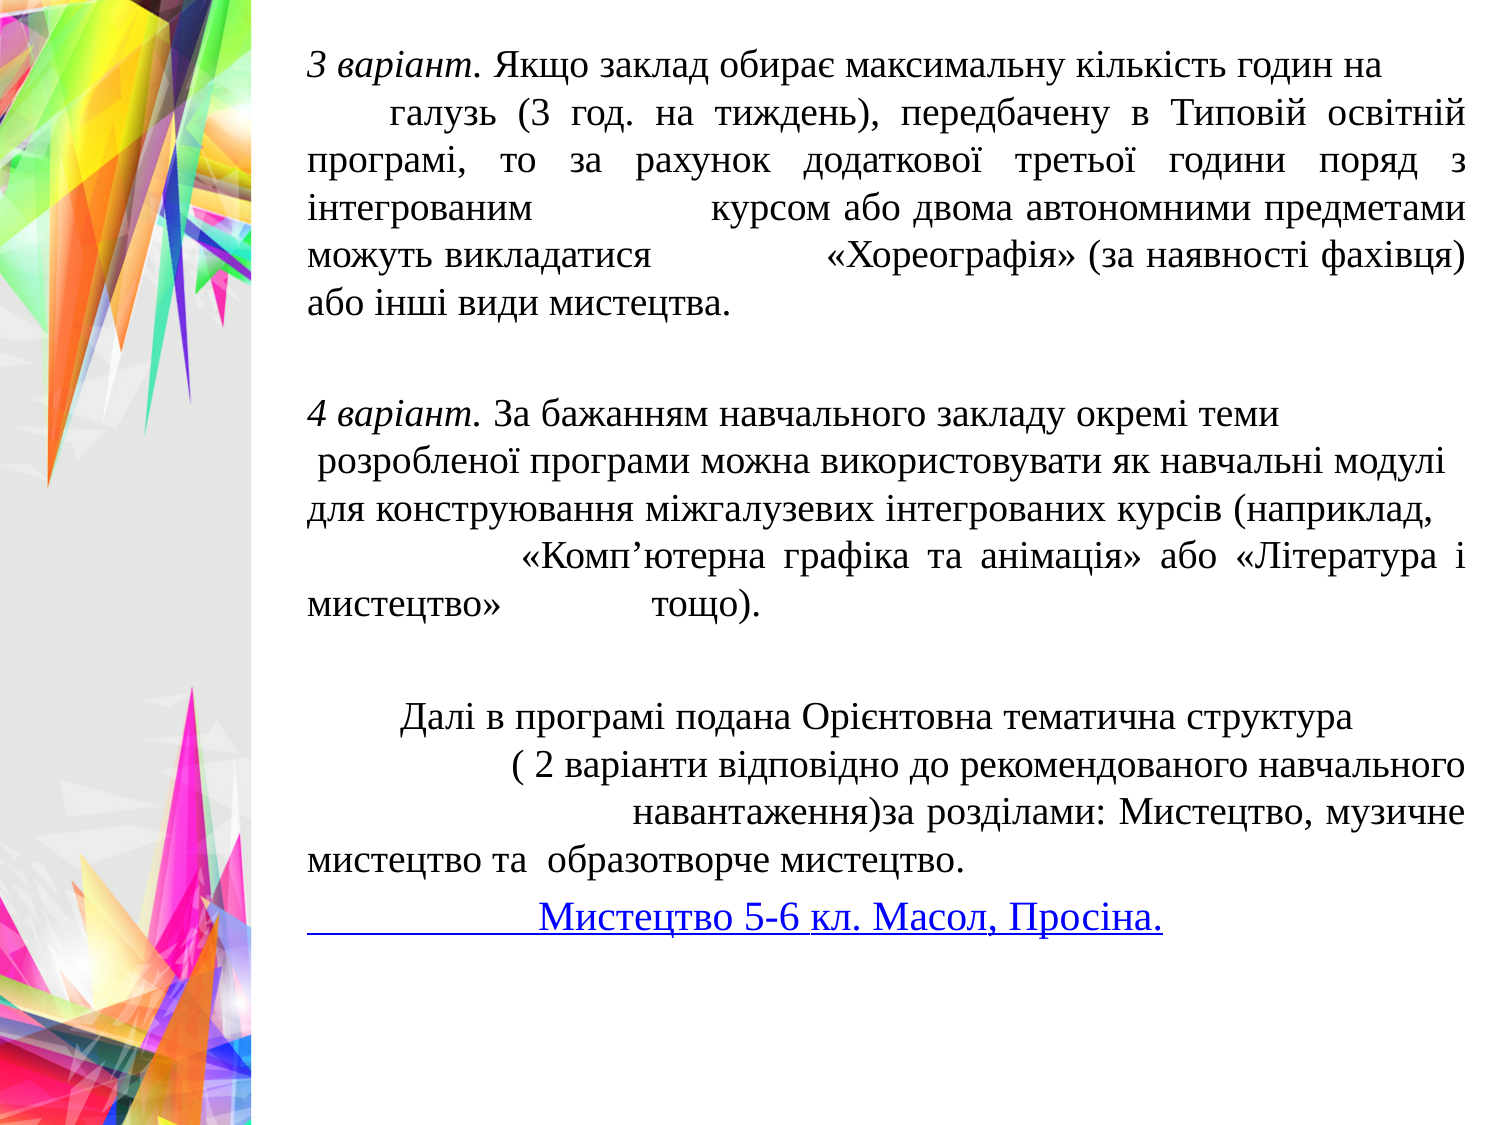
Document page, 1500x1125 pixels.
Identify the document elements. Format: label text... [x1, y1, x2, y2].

picture [0, 0, 1500, 1125]
list 3 варіант. Якщо заклад обирає максимальну кількість годин на галузь (3 год. на тиждень), передбачену в Типовій освітній програмі, то за рахунок додаткової третьої години поряд з інтегрованим курсом або двома автономними предметами можуть викладатися «Хореографія» (за наявності фахівця) або інші види мистецтва. 4 варіант. За бажанням навчального закладу окремі теми розробленої програми можна використовувати як навчальні модулі для конструювання міжгалузевих інтегрованих курсів (наприклад, «Комп’ютерна графіка та анімація» або «Література і мистецтво» тощо). Далі в програмі подана Орієнтовна тематична структура ( 2 варіанти відповідно до рекомендованого навчального навантаження)за розділами: Мистецтво, музичне мистецтво та образотворче мистецтво. Мистецтво 5-6 кл. Масол, Просіна. [242, 30, 1483, 917]
